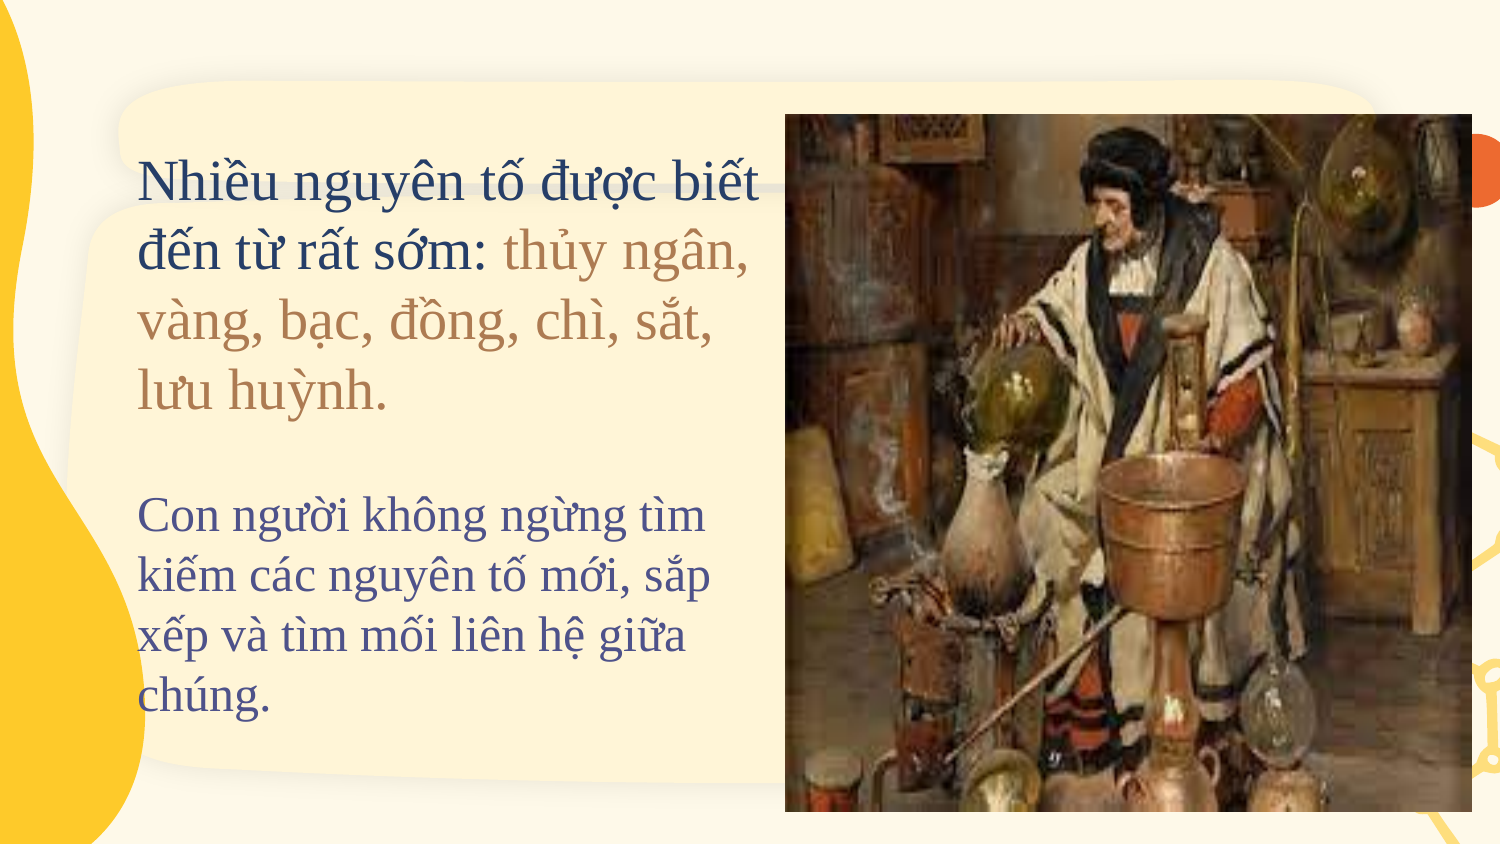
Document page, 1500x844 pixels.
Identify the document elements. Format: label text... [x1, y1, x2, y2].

picture [785, 114, 1473, 812]
list Nhiều nguyên tố được biết đến từ rất sớm: thủy ngân, vàng, bạc, đồng, chì, sắt, lưu huỳnh. Con người không ngừng tìm kiếm các nguyên tố mới, sắp xếp và tìm mối liên hệ giữa chúng. [122, 126, 781, 814]
